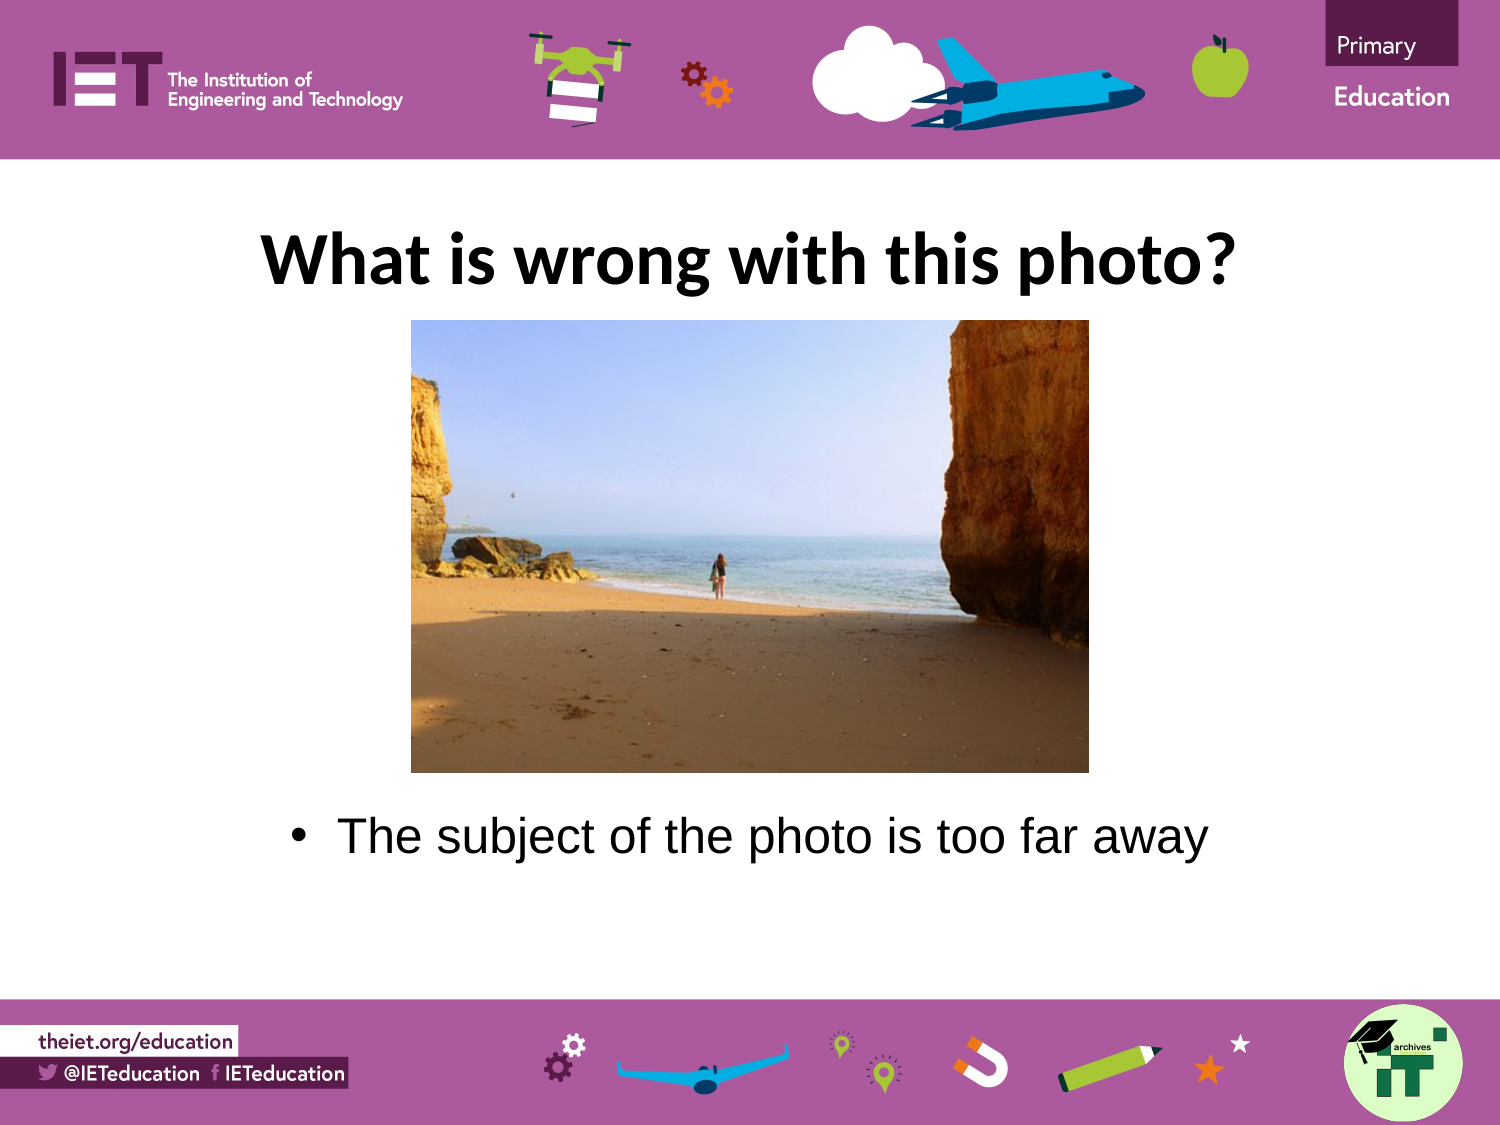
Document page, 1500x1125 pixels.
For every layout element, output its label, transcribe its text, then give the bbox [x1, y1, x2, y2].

picture [0, 0, 1500, 1125]
text_box What is wrong with this photo? [5, 203, 1495, 306]
text_box The subject of the photo is too far away [271, 796, 1229, 872]
